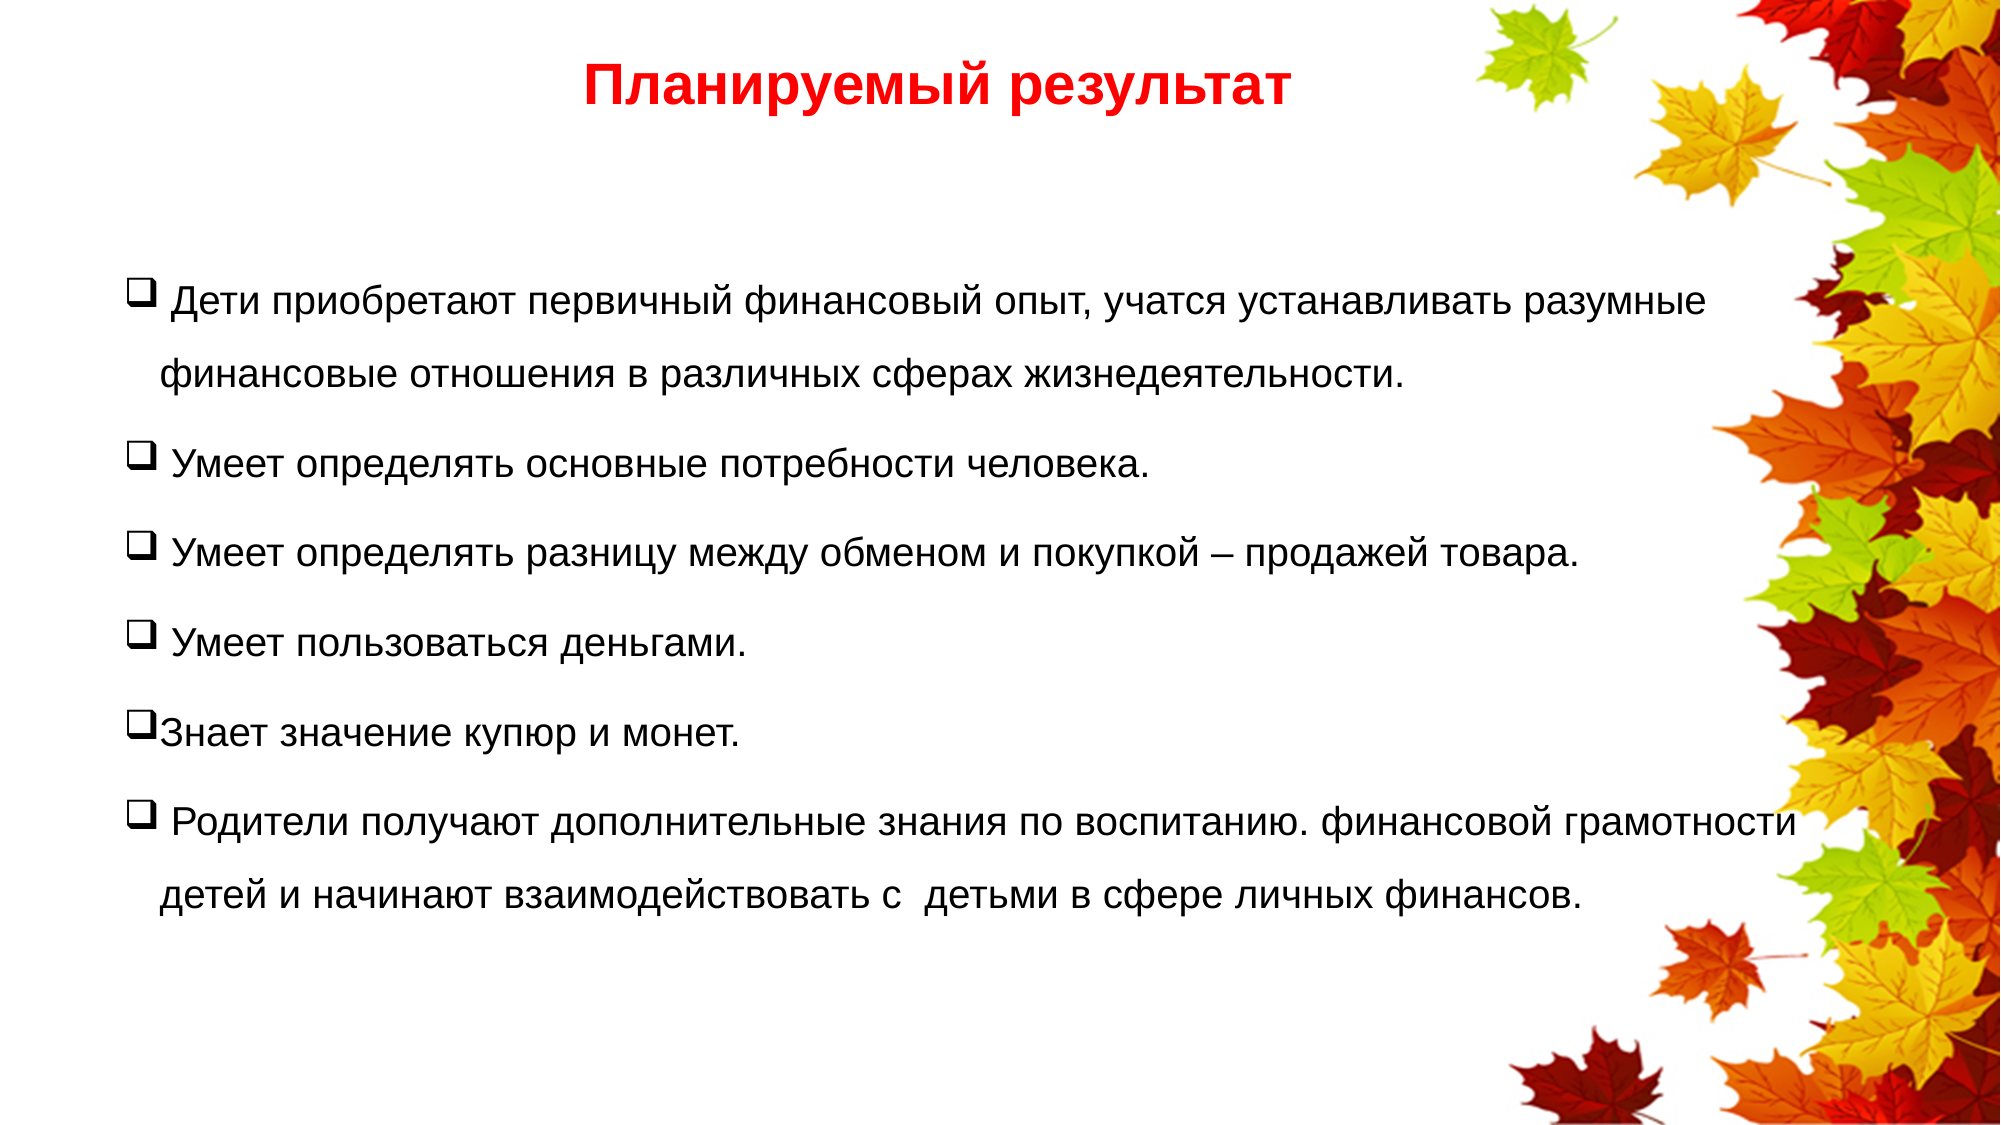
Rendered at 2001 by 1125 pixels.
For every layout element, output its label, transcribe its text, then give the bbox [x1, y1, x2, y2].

picture [1475, 0, 2000, 1125]
list Дети приобретают первичный финансовый опыт, учатся устанавливать разумные финансовые отношения в различных сферах жизнедеятельности. Умеет определять основные потребности человека. Умеет определять разницу между обменом и покупкой – продажей товара. Умеет пользоваться деньгами. Знает значение купюр и монет. Родители получают дополнительные знания по воспитанию. финансовой грамотности детей и начинают взаимодействовать с детьми в сфере личных финансов. [108, 242, 1475, 956]
title Планируемый результат [75, 21, 1475, 150]
